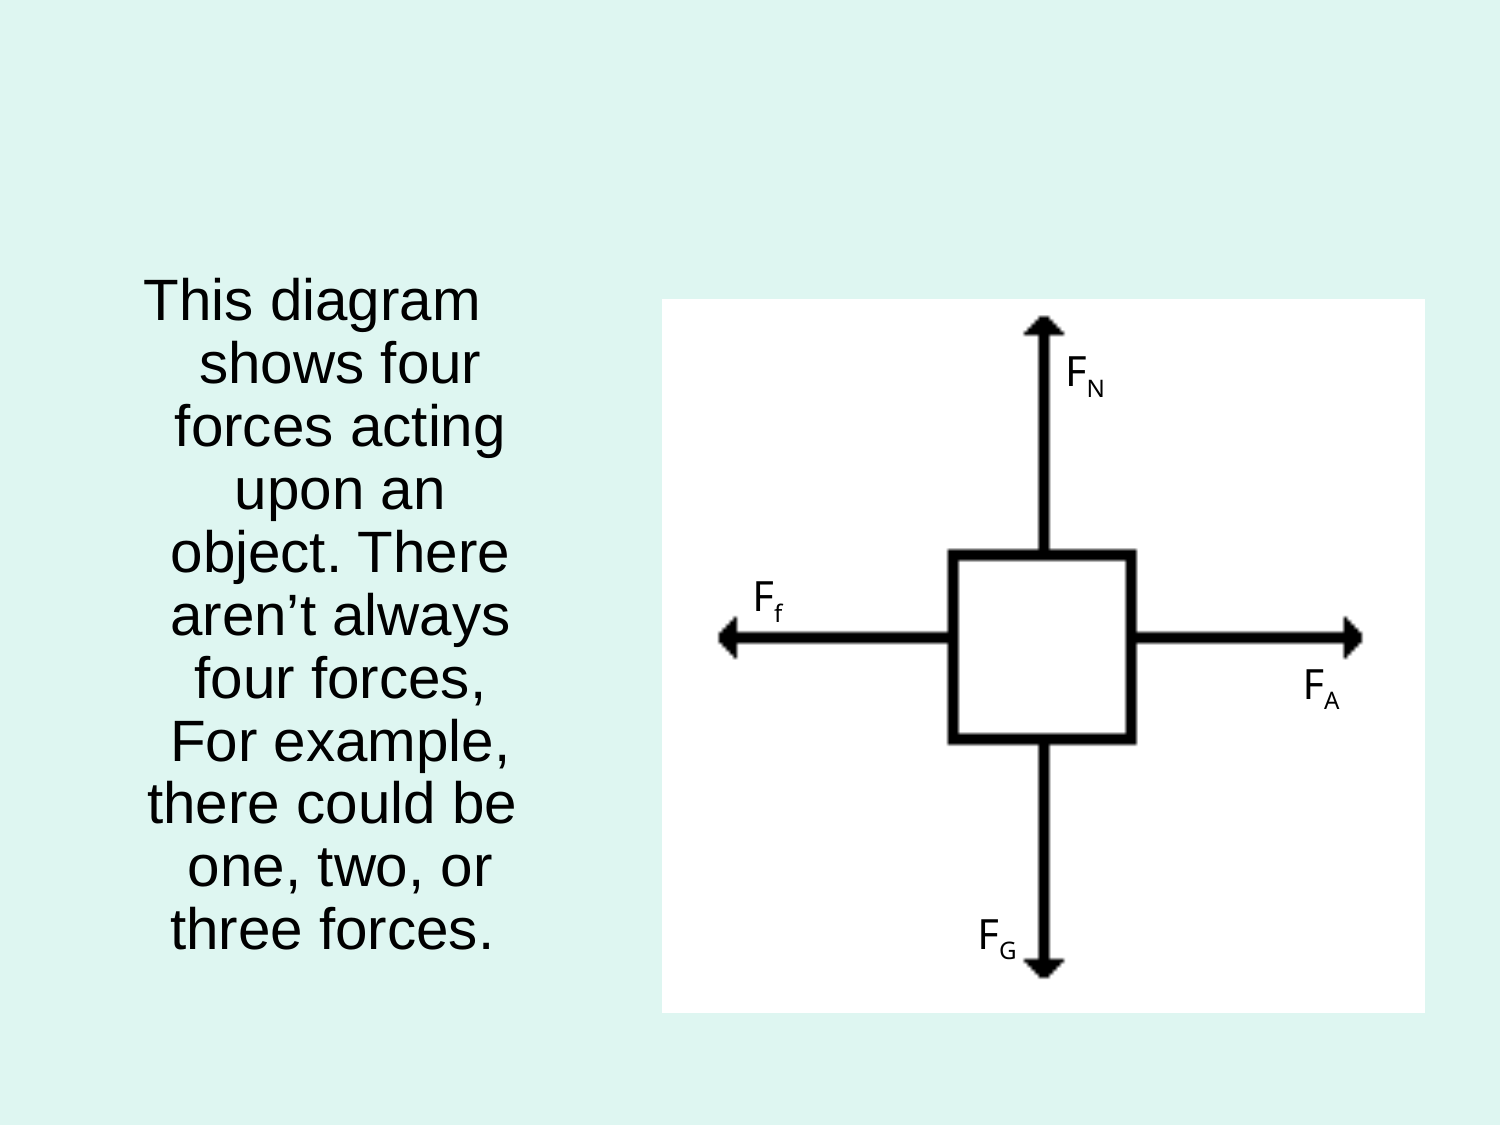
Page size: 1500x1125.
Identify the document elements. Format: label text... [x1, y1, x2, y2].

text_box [662, 299, 1426, 1013]
list This diagram shows four forces acting upon an object. There aren’t always four forces, For example, there could be one, two, or three forces. [74, 262, 551, 1006]
